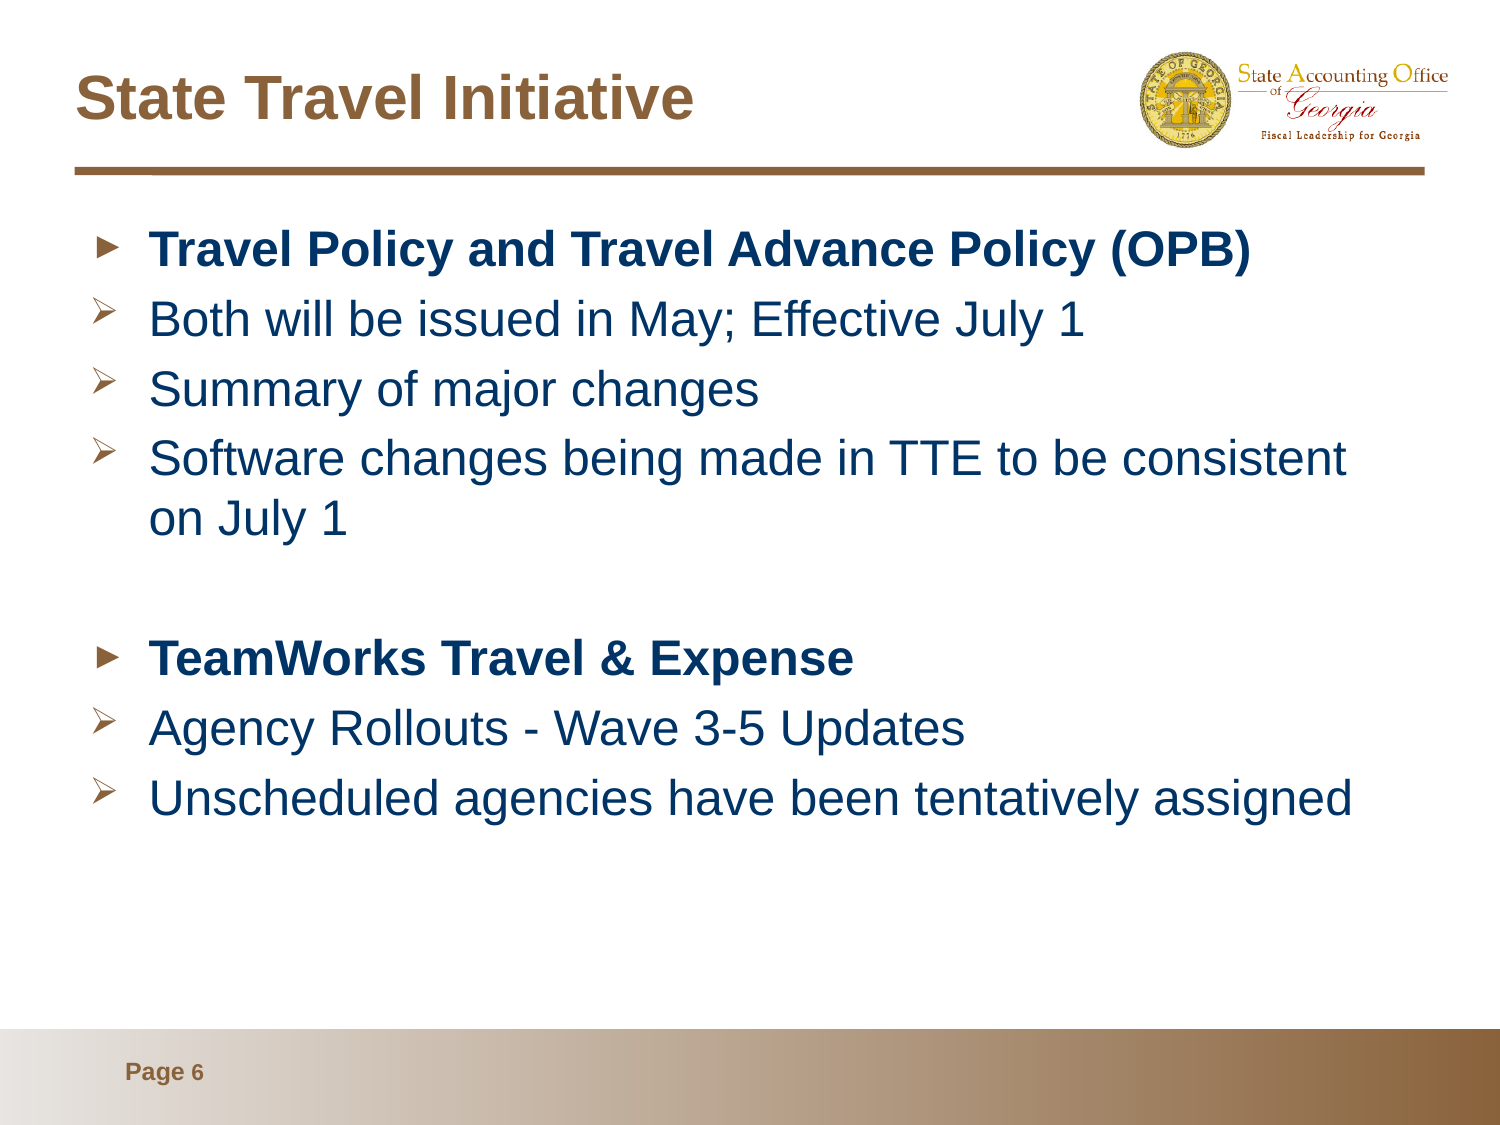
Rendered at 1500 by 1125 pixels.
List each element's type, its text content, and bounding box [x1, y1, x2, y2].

picture [1137, 50, 1448, 150]
title State Travel Initiative [74, 62, 1426, 130]
list Travel Policy and Travel Advance Policy (OPB) Both will be issued in May; Effective July 1 Summary of major changes Software changes being made in TTE to be consistent on July 1 TeamWorks Travel & Expense Agency Rollouts - Wave 3-5 Updates Unscheduled agencies have been tentatively assigned [74, 208, 1426, 950]
